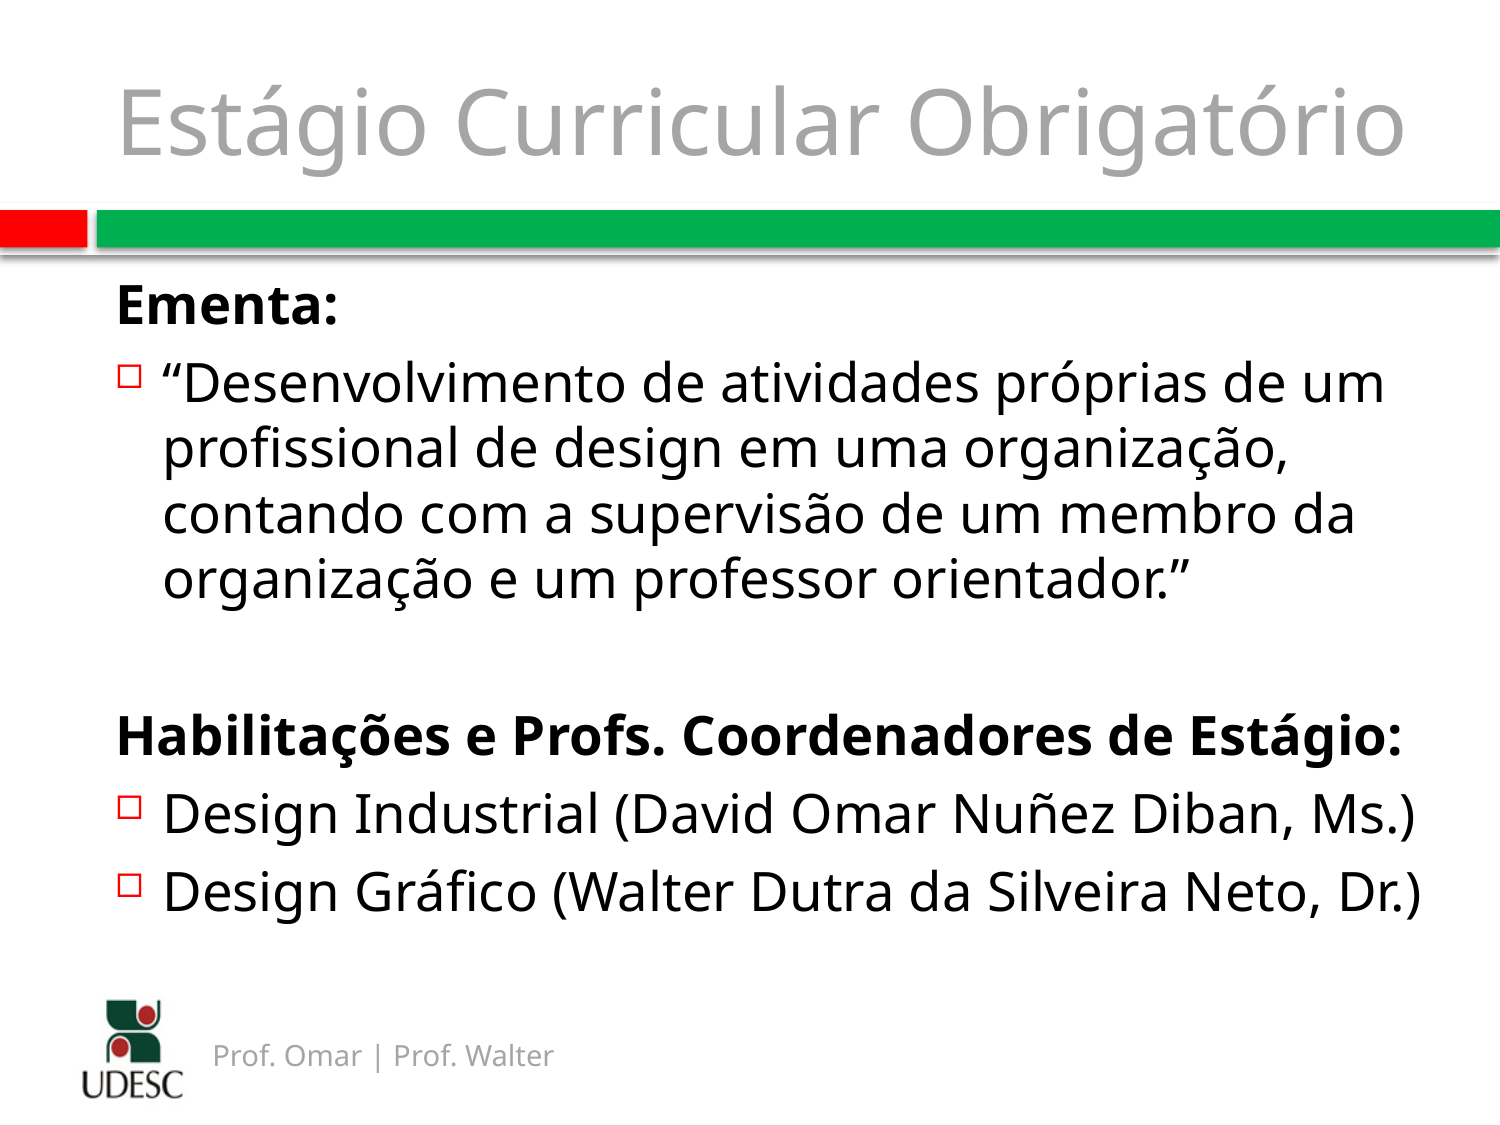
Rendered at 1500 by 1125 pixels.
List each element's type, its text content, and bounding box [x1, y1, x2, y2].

picture [70, 987, 196, 1111]
title Estágio Curricular Obrigatório [100, 37, 1438, 200]
footer Prof. Omar | Prof. Walter [201, 1024, 990, 1085]
list Ementa: “Desenvolvimento de atividades próprias de um profissional de design em uma organização, contando com a supervisão de um membro da organização e um professor orientador.” Habilitações e Profs. Coordenadores de Estágio: Design Industrial (David Omar Nuñez Diban, Ms.) Design Gráfico (Walter Dutra da Silveira Neto, Dr.) [100, 262, 1438, 1000]
